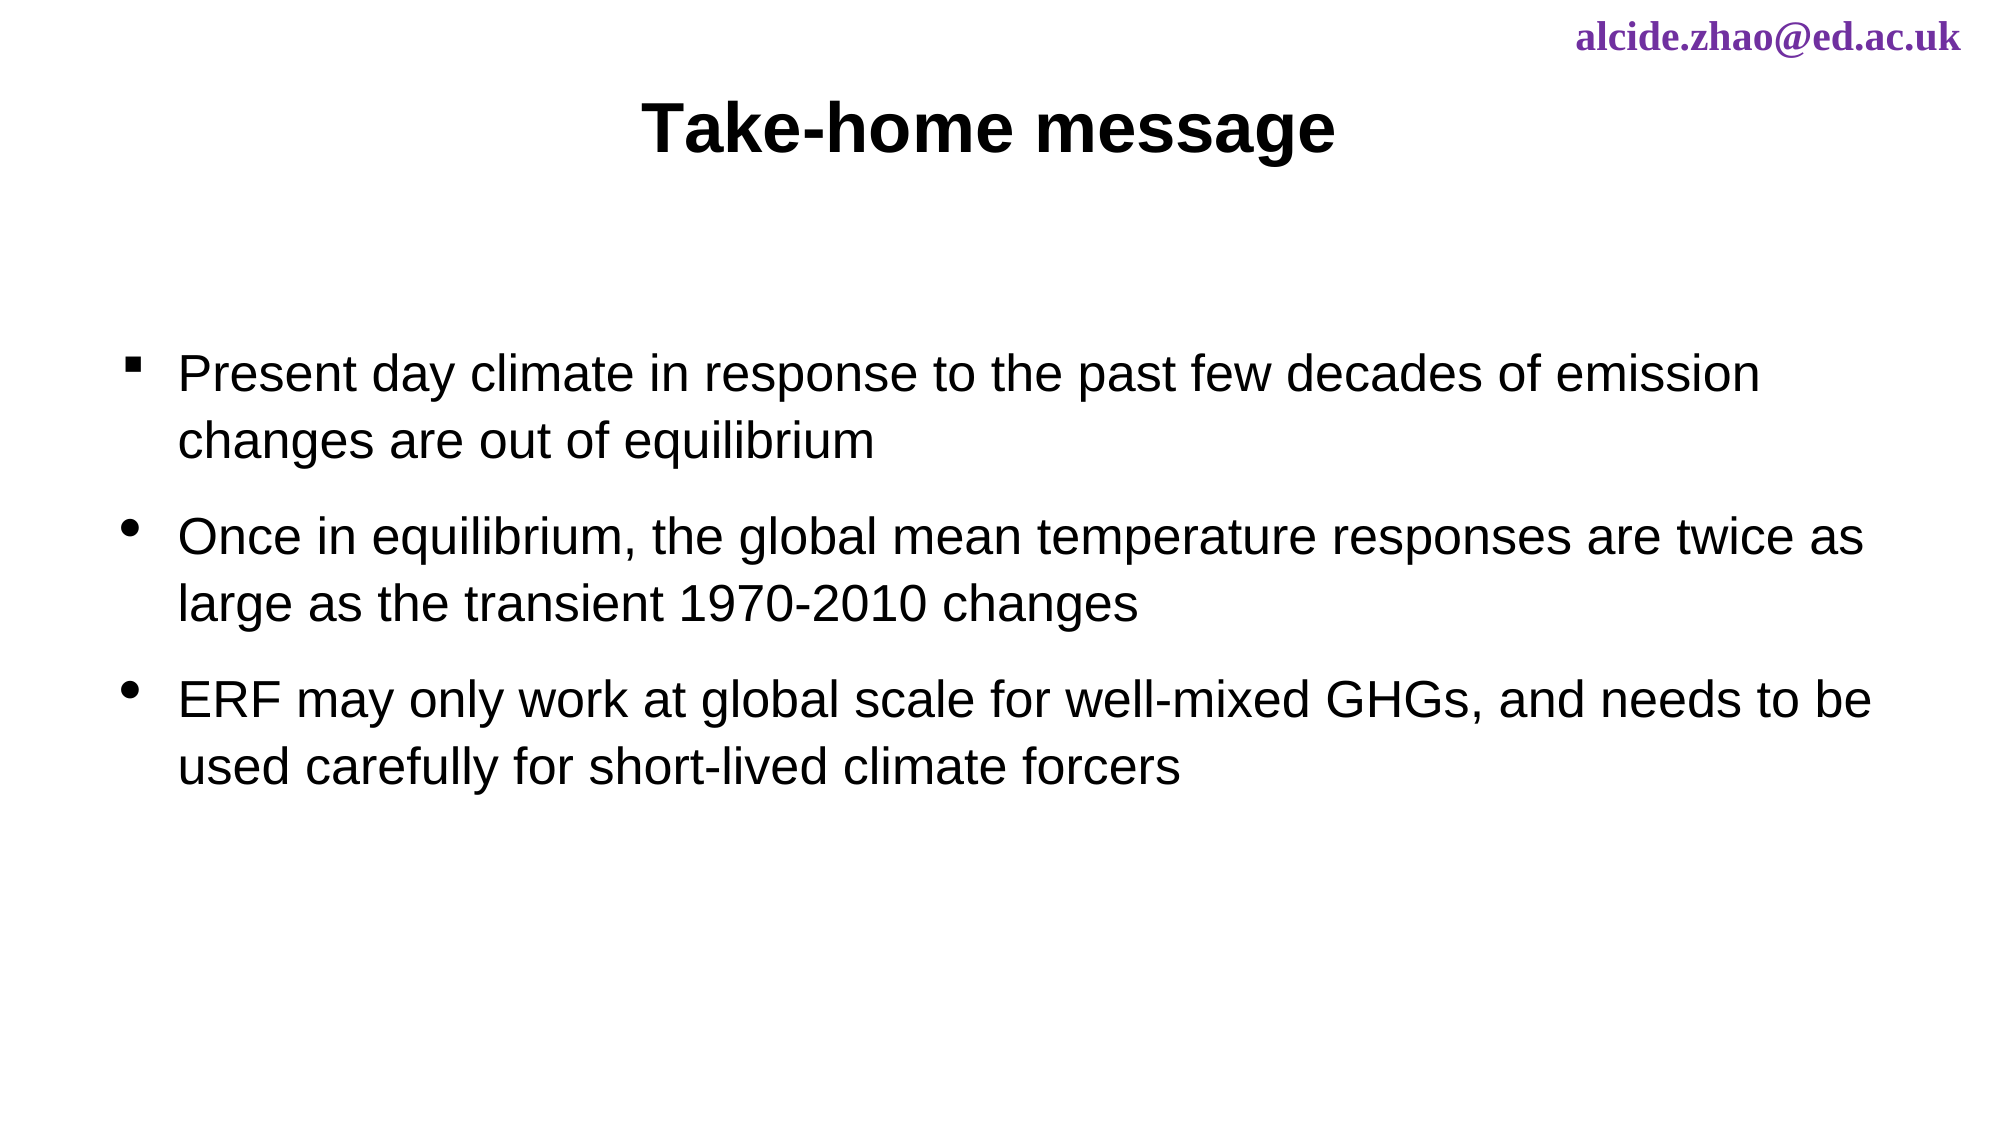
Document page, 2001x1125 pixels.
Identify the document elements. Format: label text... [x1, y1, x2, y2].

text_box Take-home message [0, 74, 1979, 175]
text_box alcide.zhao@ed.ac.uk​ [1536, 1, 2000, 67]
text_box Present day climate in response to the past few decades of emission changes are out of equilibrium Once in equilibrium, the global mean temperature responses are twice as large as the transient 1970-2010 changes ERF may only work at global scale for well-mixed GHGs, and needs to be used carefully for short-lived climate forcers [106, 327, 1916, 803]
